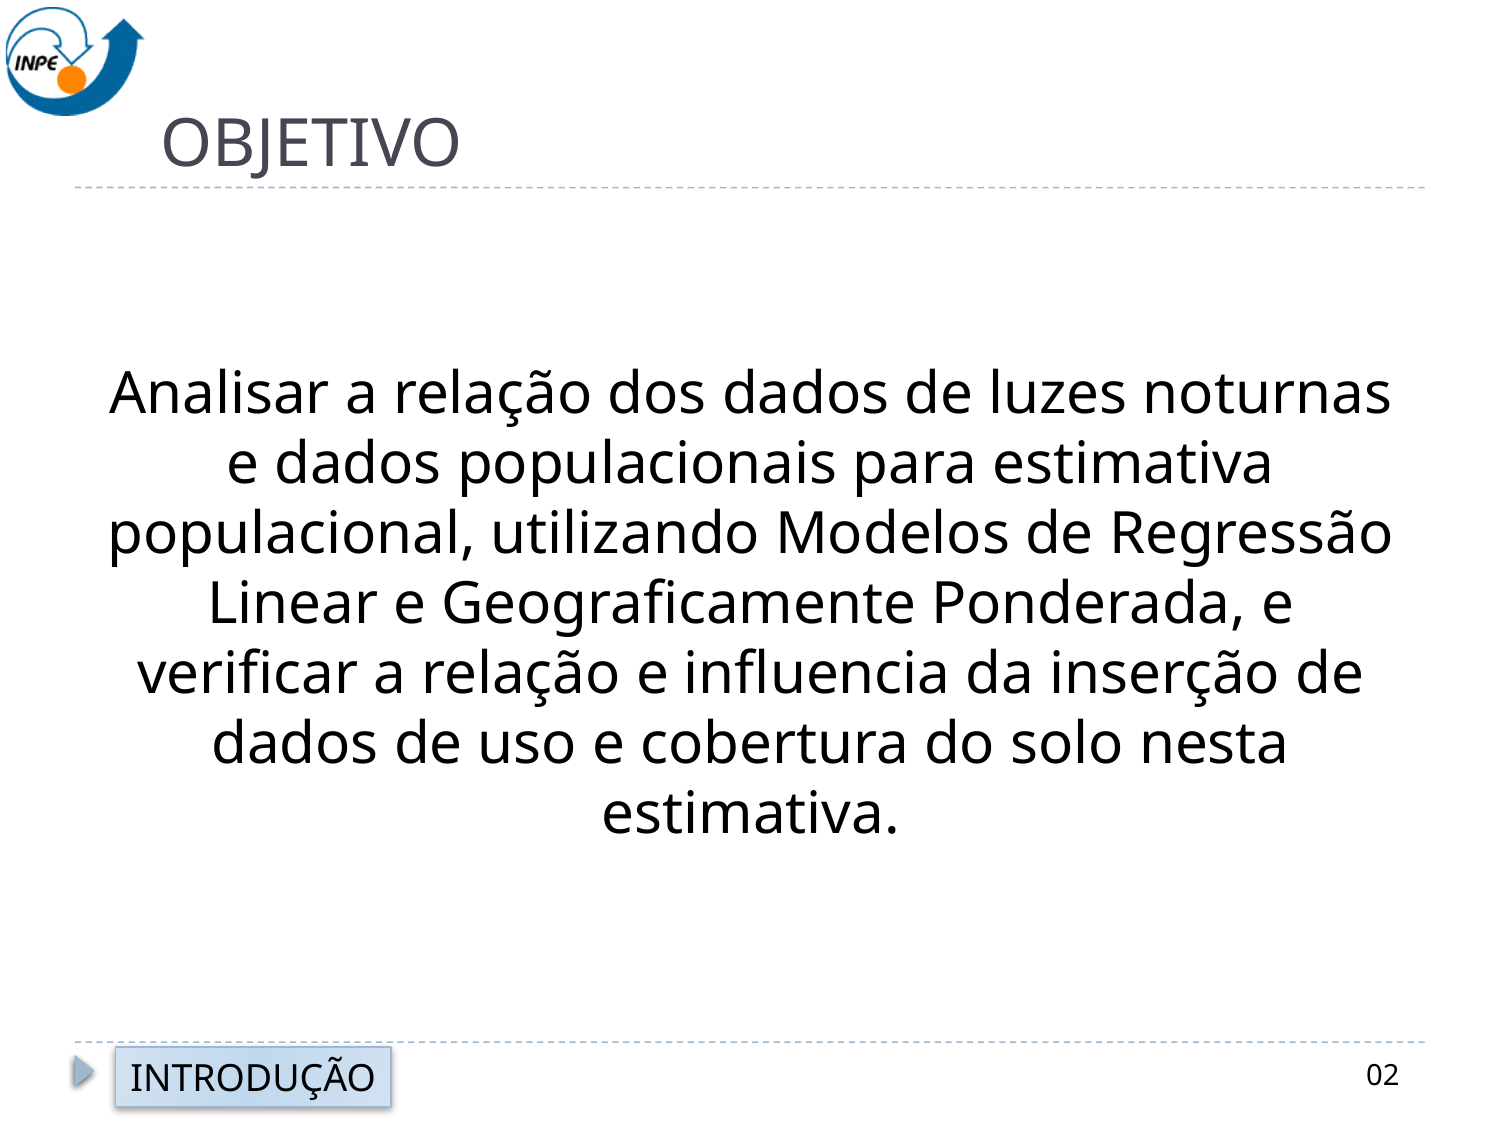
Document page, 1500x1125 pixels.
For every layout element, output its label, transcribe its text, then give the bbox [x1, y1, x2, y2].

text_box 02 [1351, 1048, 1415, 1099]
text_box Analisar a relação dos dados de luzes noturnas e dados populacionais para estimativa populacional, utilizando Modelos de Regressão Linear e Geograficamente Ponderada, e verificar a relação e influencia da inserção de dados de uso e cobertura do solo nesta estimativa. [88, 347, 1413, 853]
text_box INTRODUÇÃO [115, 1046, 392, 1107]
picture [5, 7, 148, 116]
title OBJETIVO [145, 37, 550, 188]
